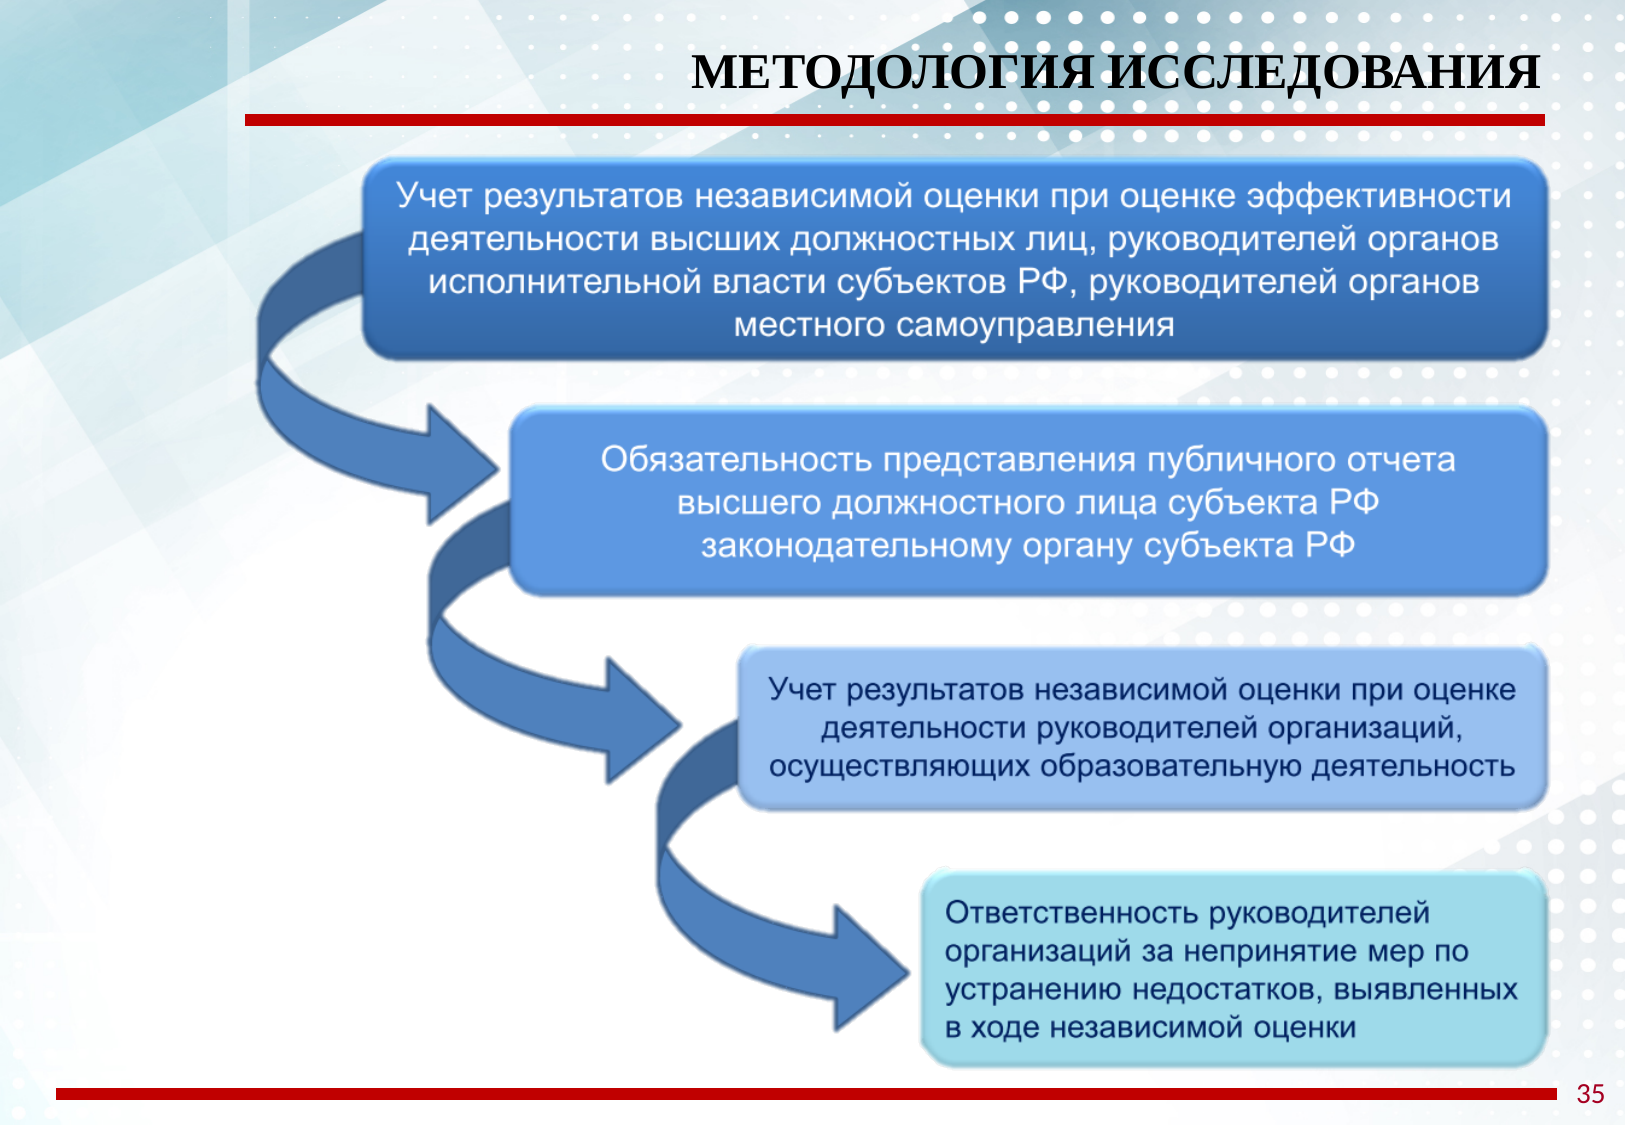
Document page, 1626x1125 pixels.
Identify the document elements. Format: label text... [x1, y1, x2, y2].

text_box МЕТОДОЛОГИЯ ИССЛЕДОВАНИЯ [363, 31, 1557, 106]
slide_number 35 [1556, 1058, 1625, 1125]
picture [0, 0, 1625, 1125]
